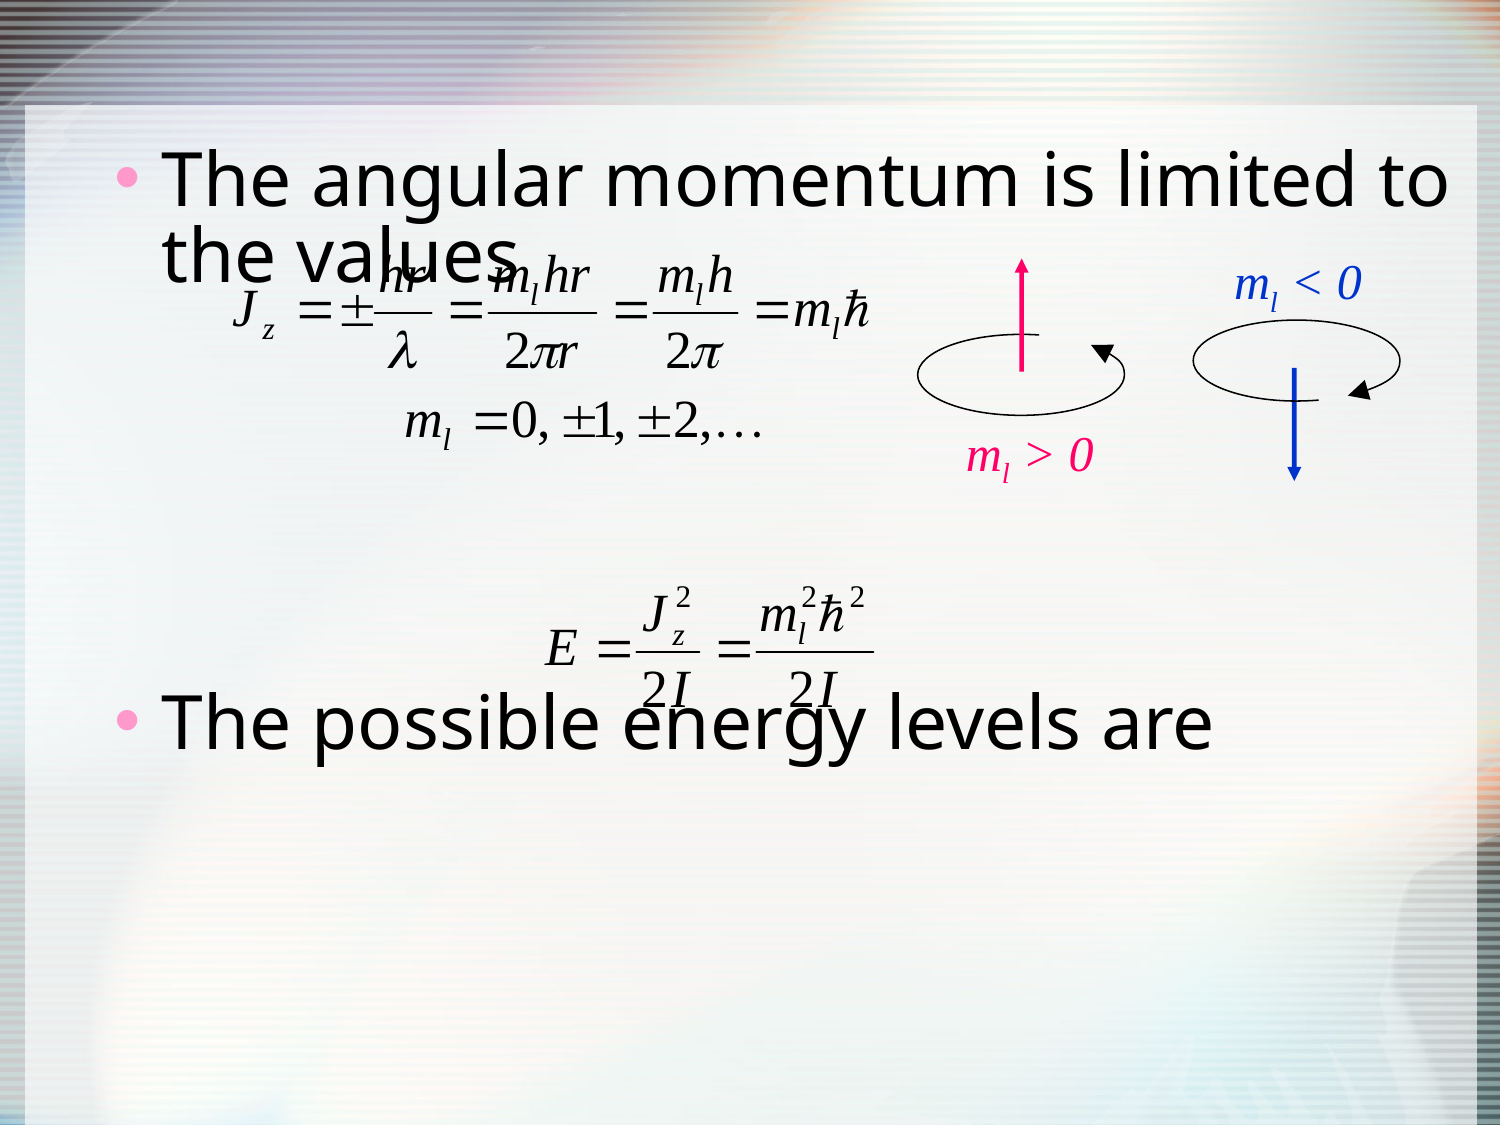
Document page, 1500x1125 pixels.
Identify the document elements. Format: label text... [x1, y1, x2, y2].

picture [0, 0, 1500, 1125]
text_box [221, 238, 881, 464]
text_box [535, 571, 886, 720]
list The angular momentum is limited to the values The possible energy levels are [24, 137, 1476, 1076]
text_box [917, 242, 1401, 489]
